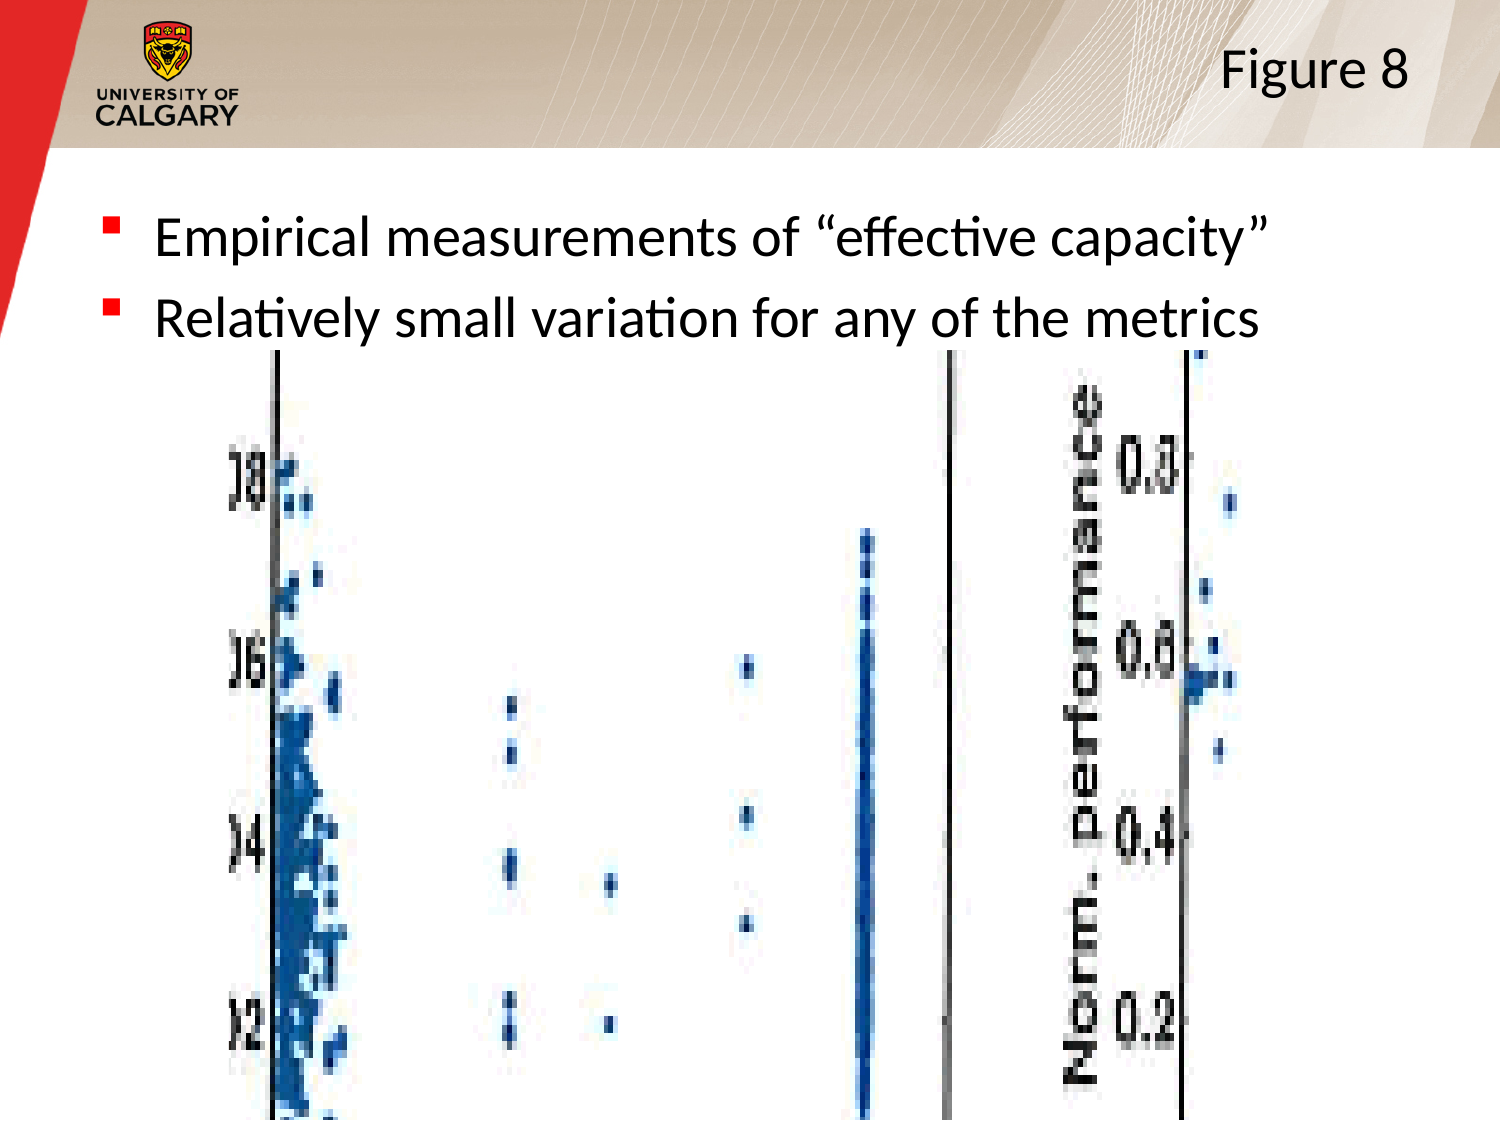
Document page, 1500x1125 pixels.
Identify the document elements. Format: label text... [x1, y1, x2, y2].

picture [0, 0, 1500, 1125]
list Empirical measurements of “effective capacity” Relatively small variation for any of the metrics [83, 190, 1434, 1005]
title Figure 8 [219, 0, 1425, 131]
